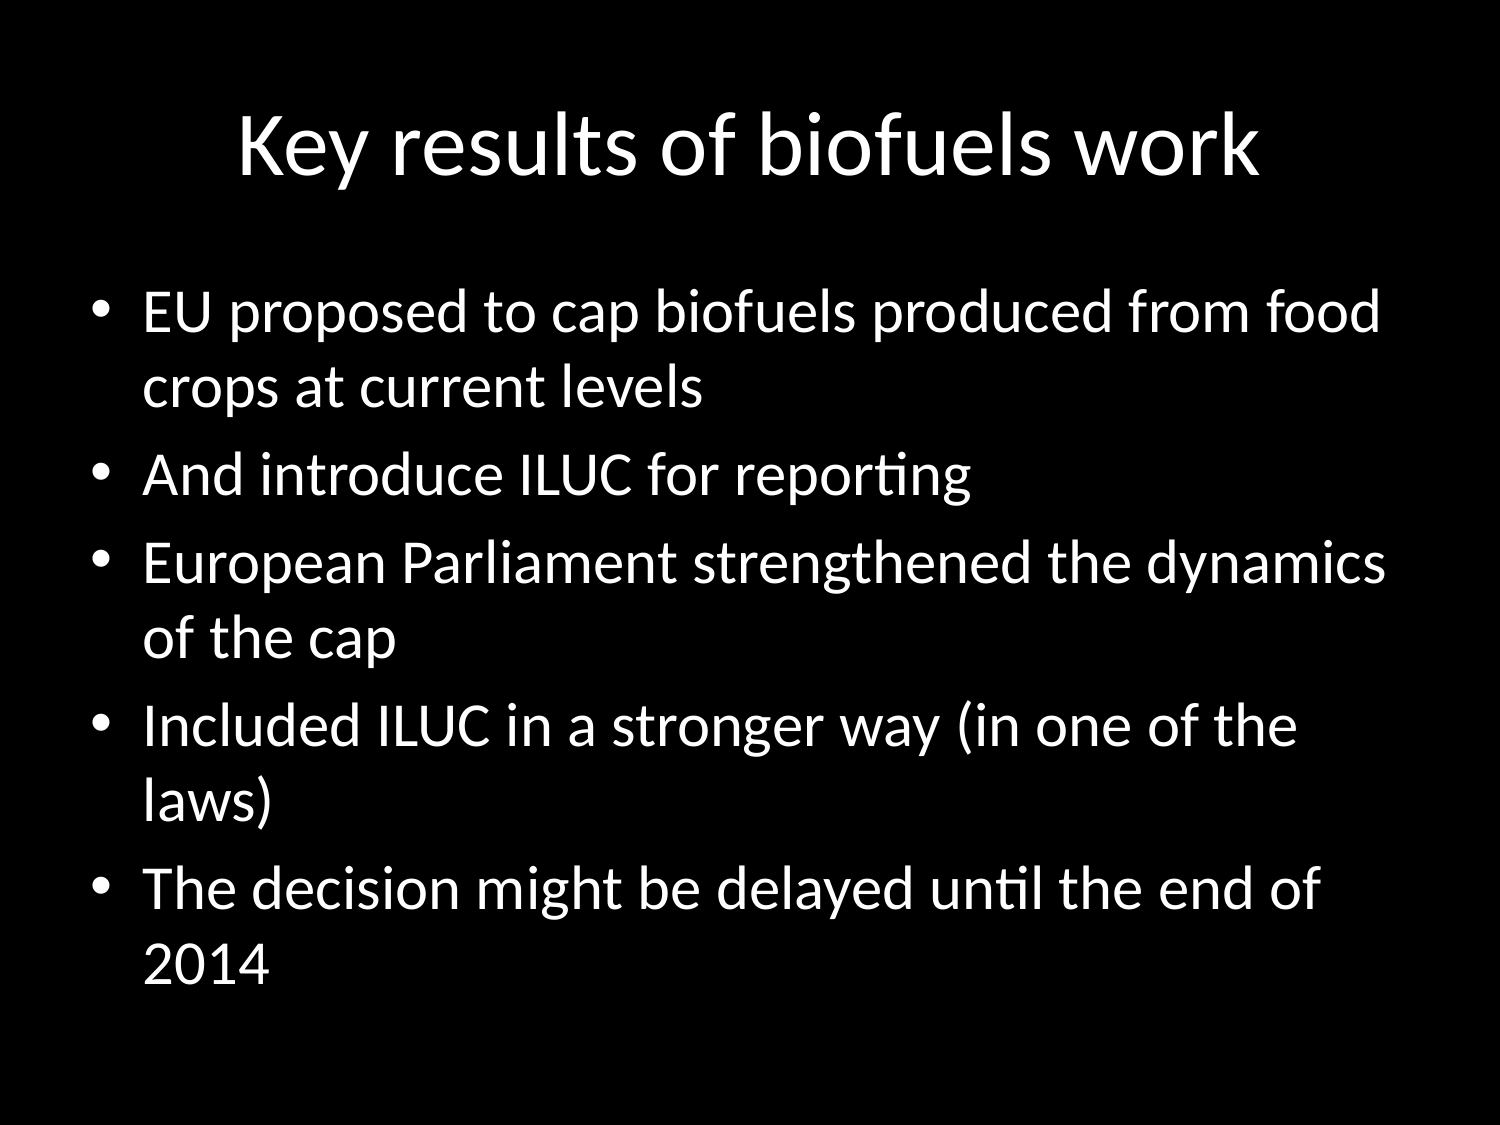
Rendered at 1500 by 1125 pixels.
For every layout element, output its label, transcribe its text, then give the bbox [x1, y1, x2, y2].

list EU proposed to cap biofuels produced from food crops at current levels And introduce ILUC for reporting European Parliament strengthened the dynamics of the cap Included ILUC in a stronger way (in one of the laws) The decision might be delayed until the end of 2014 [75, 262, 1425, 1005]
title Key results of biofuels work [75, 45, 1425, 233]
